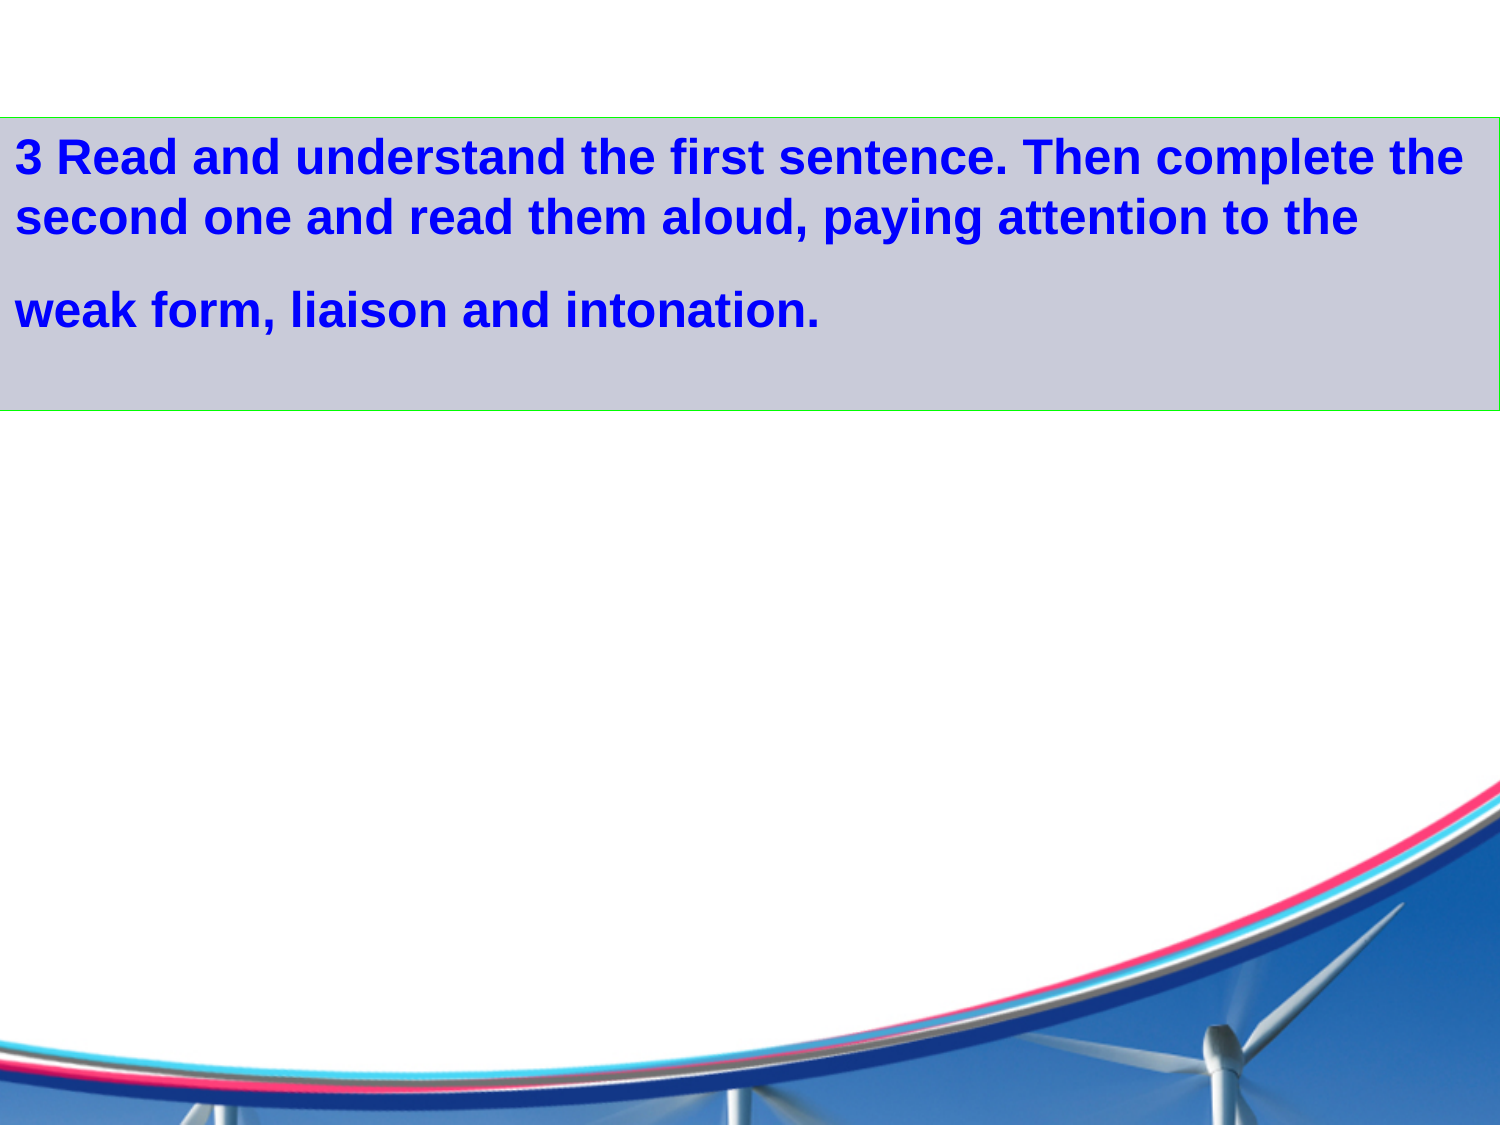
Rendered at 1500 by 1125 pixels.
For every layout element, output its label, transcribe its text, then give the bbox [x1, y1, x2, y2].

picture [0, 0, 1500, 117]
text_box 3 Read and understand the first sentence. Then complete the second one and read them aloud, paying attention to the weak form, liaison and intonation. [0, 117, 1500, 411]
picture [0, 411, 1500, 1125]
